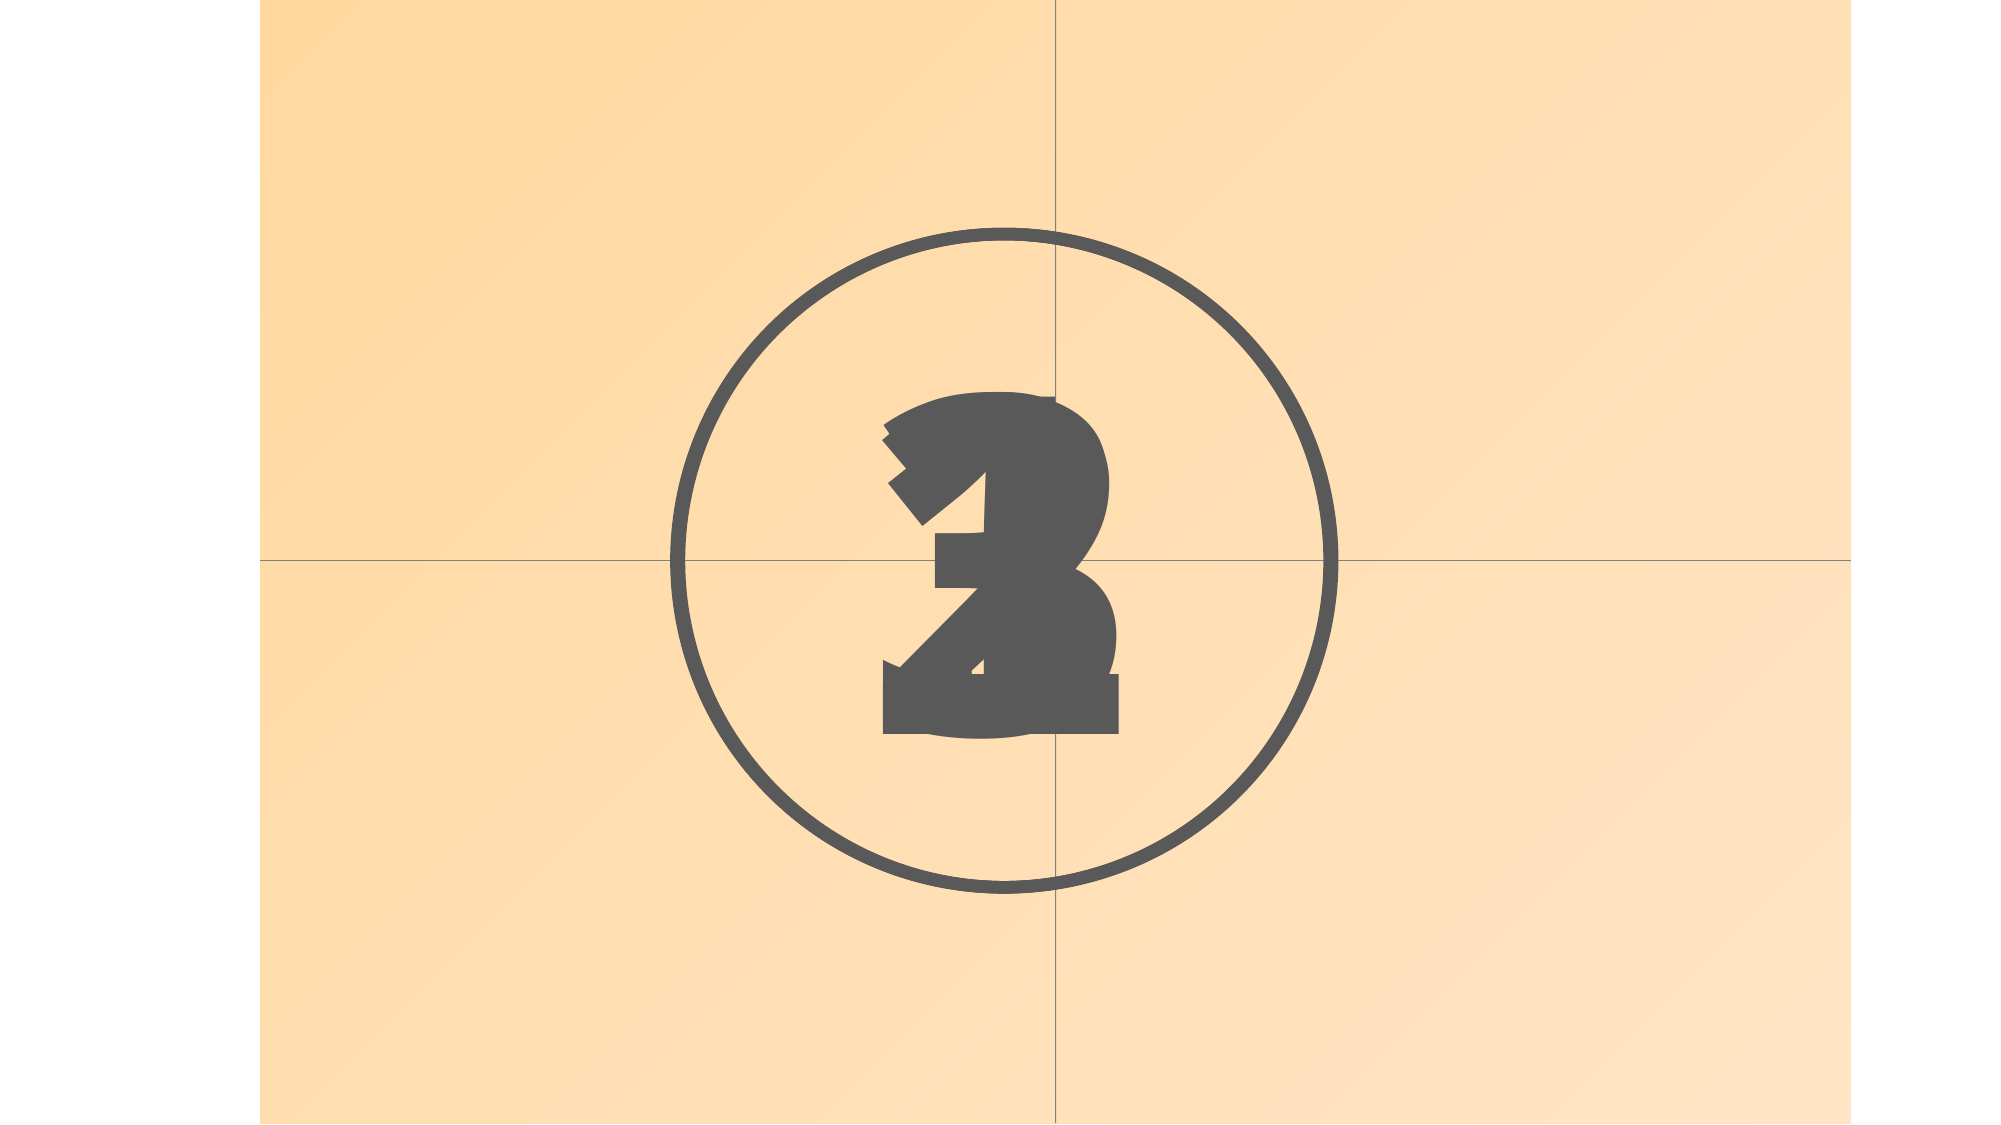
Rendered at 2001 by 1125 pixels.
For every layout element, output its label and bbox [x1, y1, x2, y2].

text_box [203, 0, 1797, 1125]
text_box [260, 0, 1852, 1124]
text_box [669, 234, 1331, 888]
